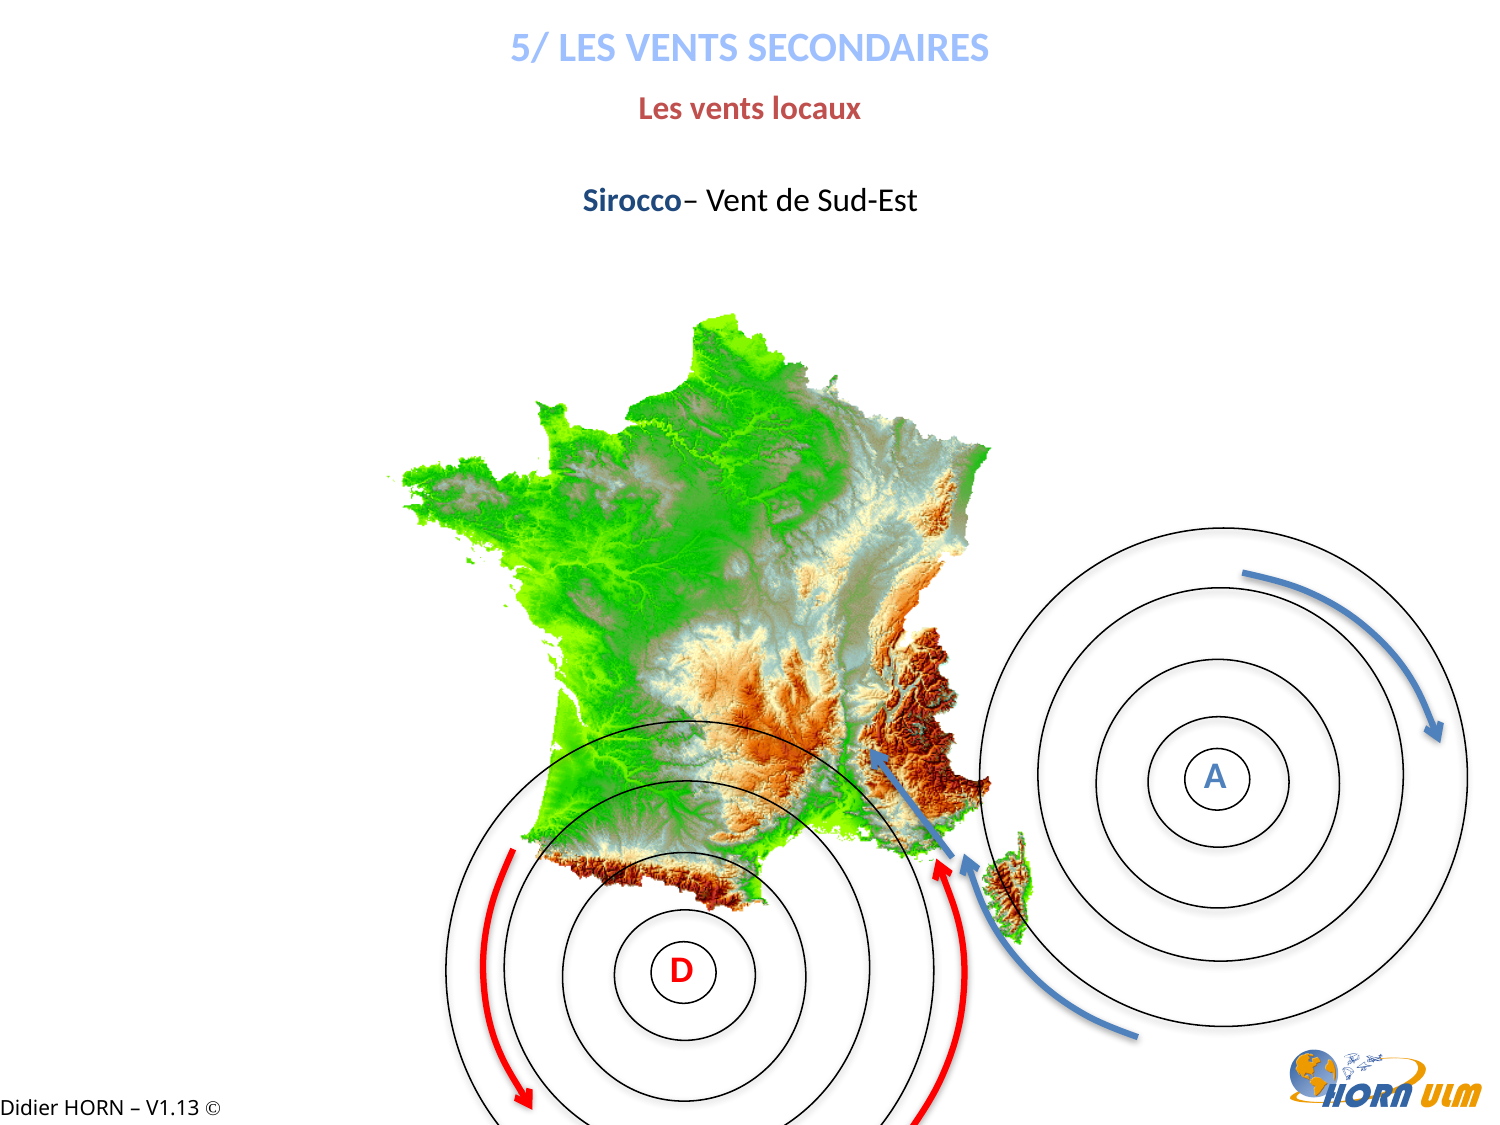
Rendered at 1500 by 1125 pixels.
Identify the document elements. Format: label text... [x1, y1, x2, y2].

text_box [979, 527, 1468, 1027]
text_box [887, 852, 934, 1125]
picture [1275, 1036, 1500, 1125]
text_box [445, 720, 528, 1125]
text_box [887, 720, 934, 760]
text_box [533, 659, 883, 1125]
text_box 5/ LES VENTS SECONDAIRES [0, 4, 1500, 79]
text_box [994, 546, 1404, 1053]
text_box Sirocco– Vent de Sud-Est [473, 170, 1028, 226]
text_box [856, 761, 966, 845]
text_box Les vents locaux [0, 79, 1500, 134]
picture [383, 311, 1037, 946]
